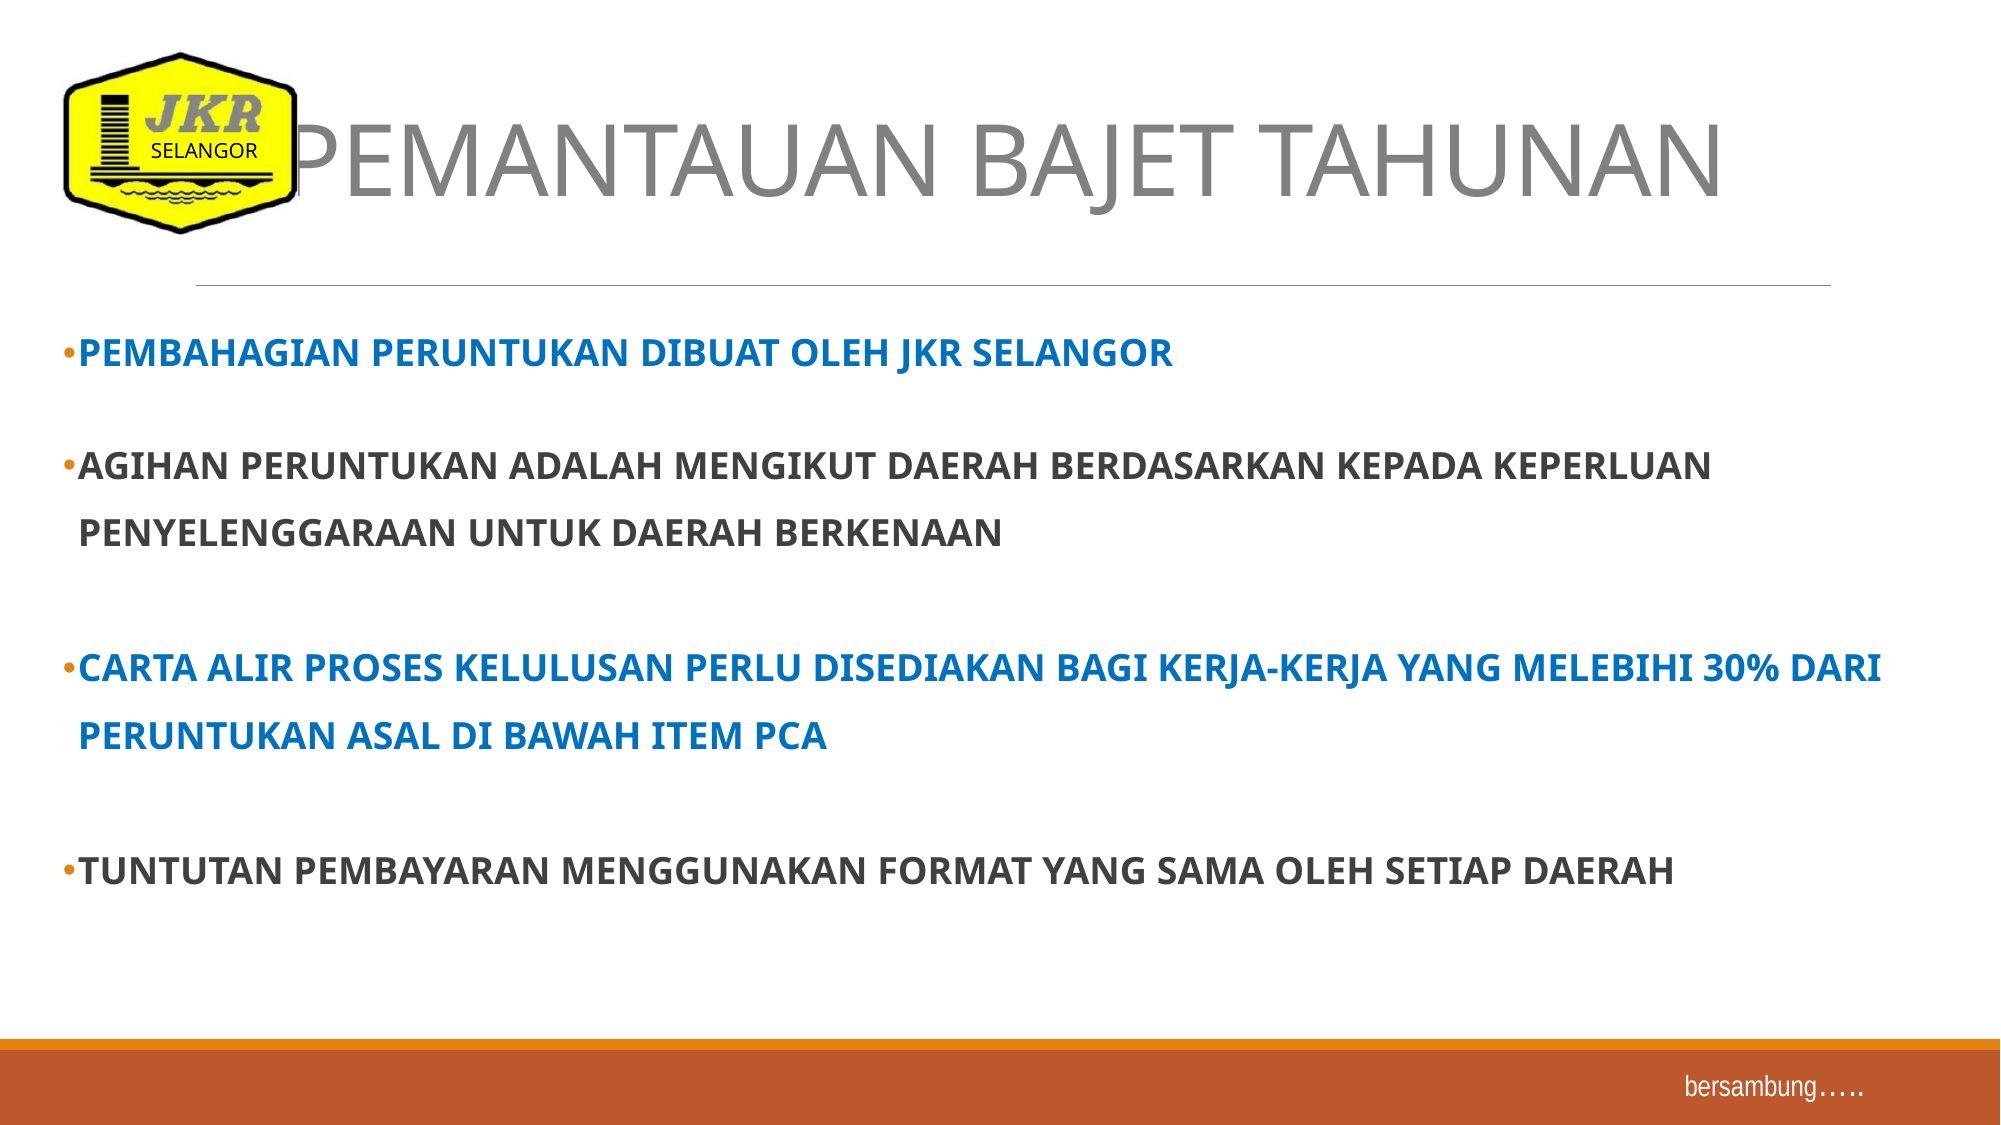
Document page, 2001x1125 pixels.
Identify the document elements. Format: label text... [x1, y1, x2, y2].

list PEMBAHAGIAN PERUNTUKAN DIBUAT OLEH JKR SELANGOR AGIHAN PERUNTUKAN ADALAH MENGIKUT DAERAH BERDASARKAN KEPADA KEPERLUAN PENYELENGGARAAN UNTUK DAERAH BERKENAAN CARTA ALIR PROSES KELULUSAN PERLU DISEDIAKAN BAGI KERJA-KERJA YANG MELEBIHI 30% DARI PERUNTUKAN ASAL DI BAWAH ITEM PCA TUNTUTAN PEMBAYARAN MENGGUNAKAN FORMAT YANG SAMA OLEH SETIAP DAERAH [62, 321, 1890, 1069]
picture [62, 50, 298, 236]
text_box bersambung….. [1669, 1051, 1881, 1112]
title PEMANTAUAN BAJET TAHUNAN [180, 47, 1830, 285]
